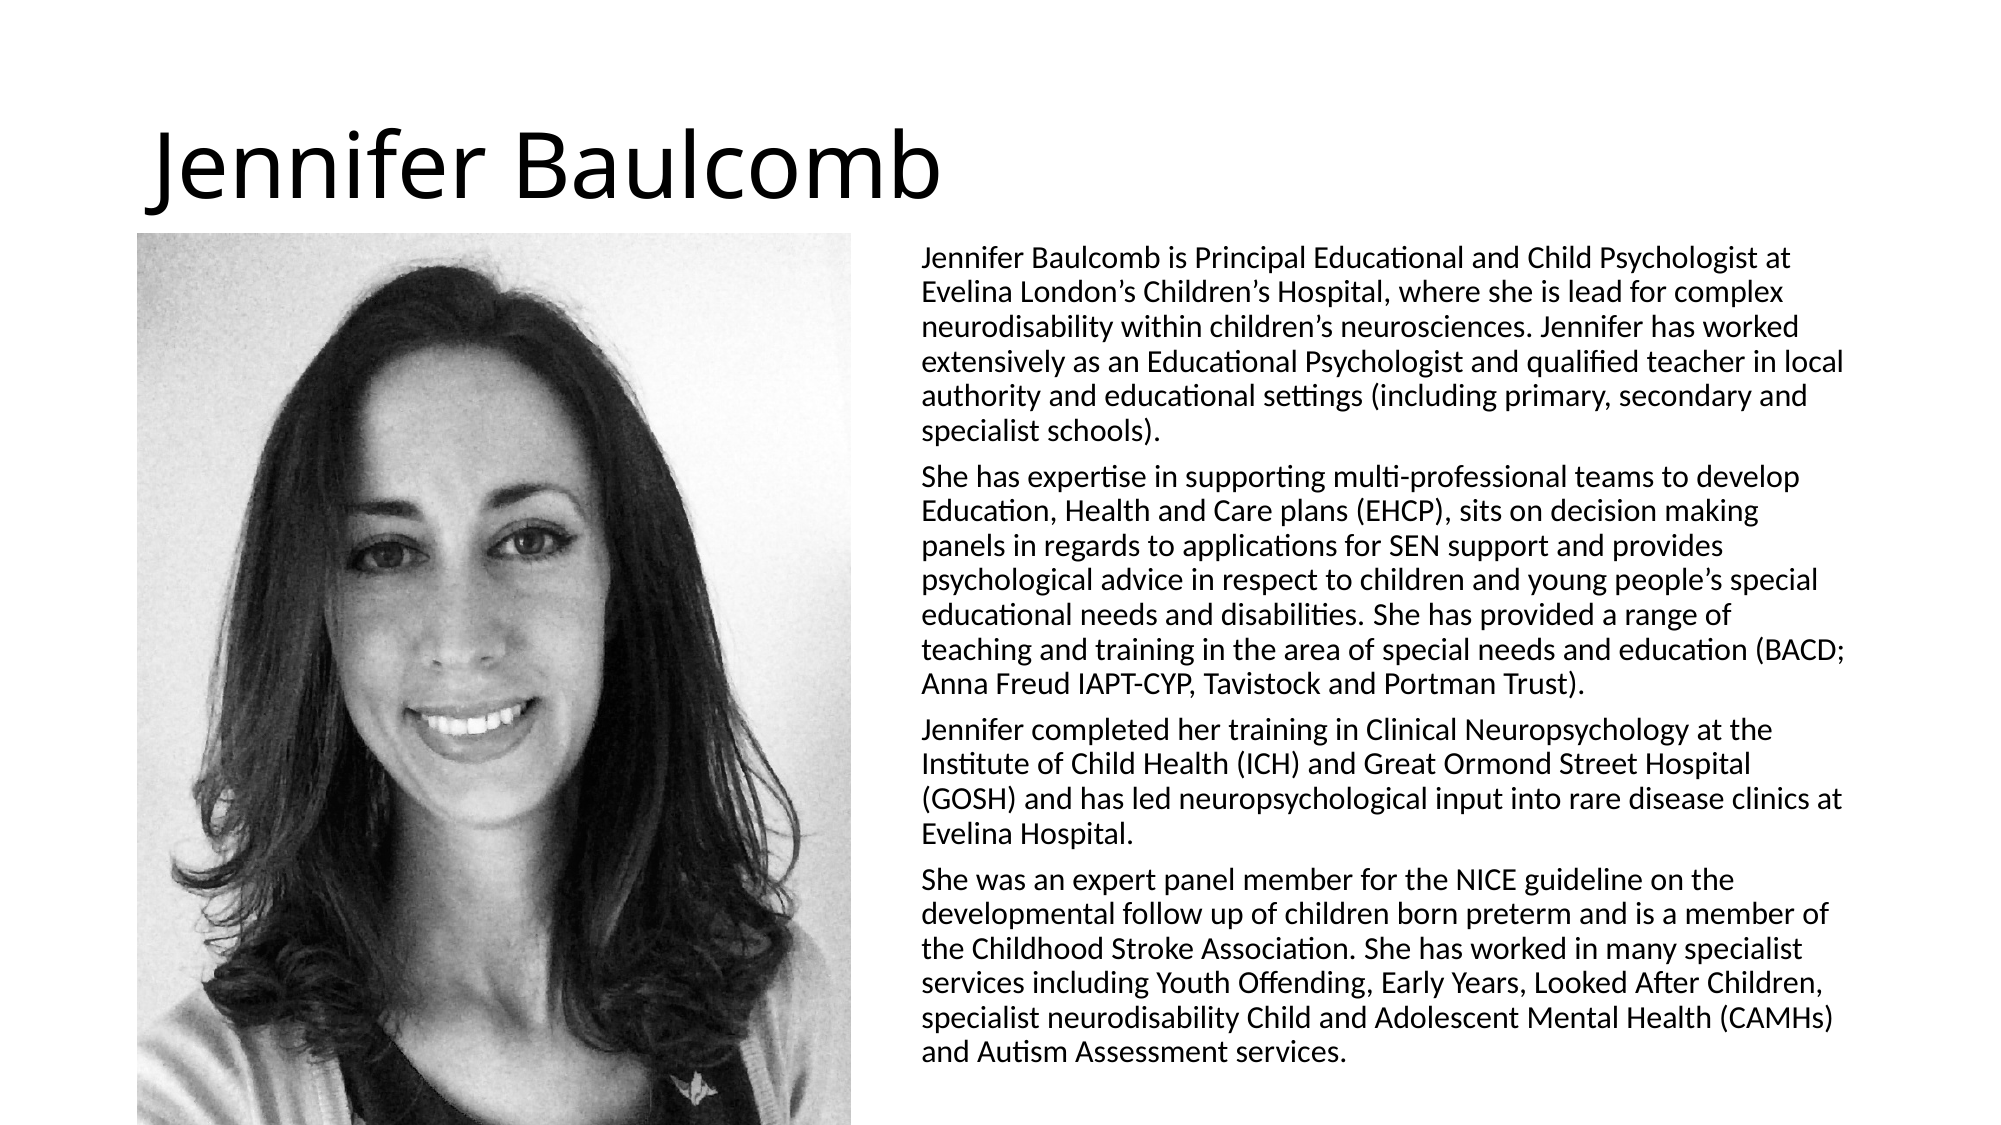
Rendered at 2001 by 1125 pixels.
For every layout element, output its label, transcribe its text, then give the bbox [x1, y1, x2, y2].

title Jennifer Baulcomb [137, 59, 1863, 278]
list Jennifer Baulcomb is Principal Educational and Child Psychologist at Evelina London’s Children’s Hospital, where she is lead for complex neurodisability within children’s neurosciences. Jennifer has worked extensively as an Educational Psychologist and qualified teacher in local authority and educational settings (including primary, secondary and specialist schools). She has expertise in supporting multi-professional teams to develop Education, Health and Care plans (EHCP), sits on decision making panels in regards to applications for SEN support and provides psychological advice in respect to children and young people’s special educational needs and disabilities. She has provided a range of teaching and training in the area of special needs and education (BACD; Anna Freud IAPT-CYP, Tavistock and Portman Trust). Jennifer completed her training in Clinical Neuropsychology at the Institute of Child Health (ICH) and Great Ormond Street Hospital (GOSH) and has led neuropsychological input into rare disease clinics at Evelina Hospital. She was an expert panel member for the NICE guideline on the developmental follow up of children born preterm and is a member of the Childhood Stroke Association. She has worked in many specialist services including Youth Offending, Early Years, Looked After Children, specialist neurodisability Child and Adolescent Mental Health (CAMHs) and Autism Assessment services. [906, 233, 1863, 1084]
picture [137, 233, 851, 1125]
